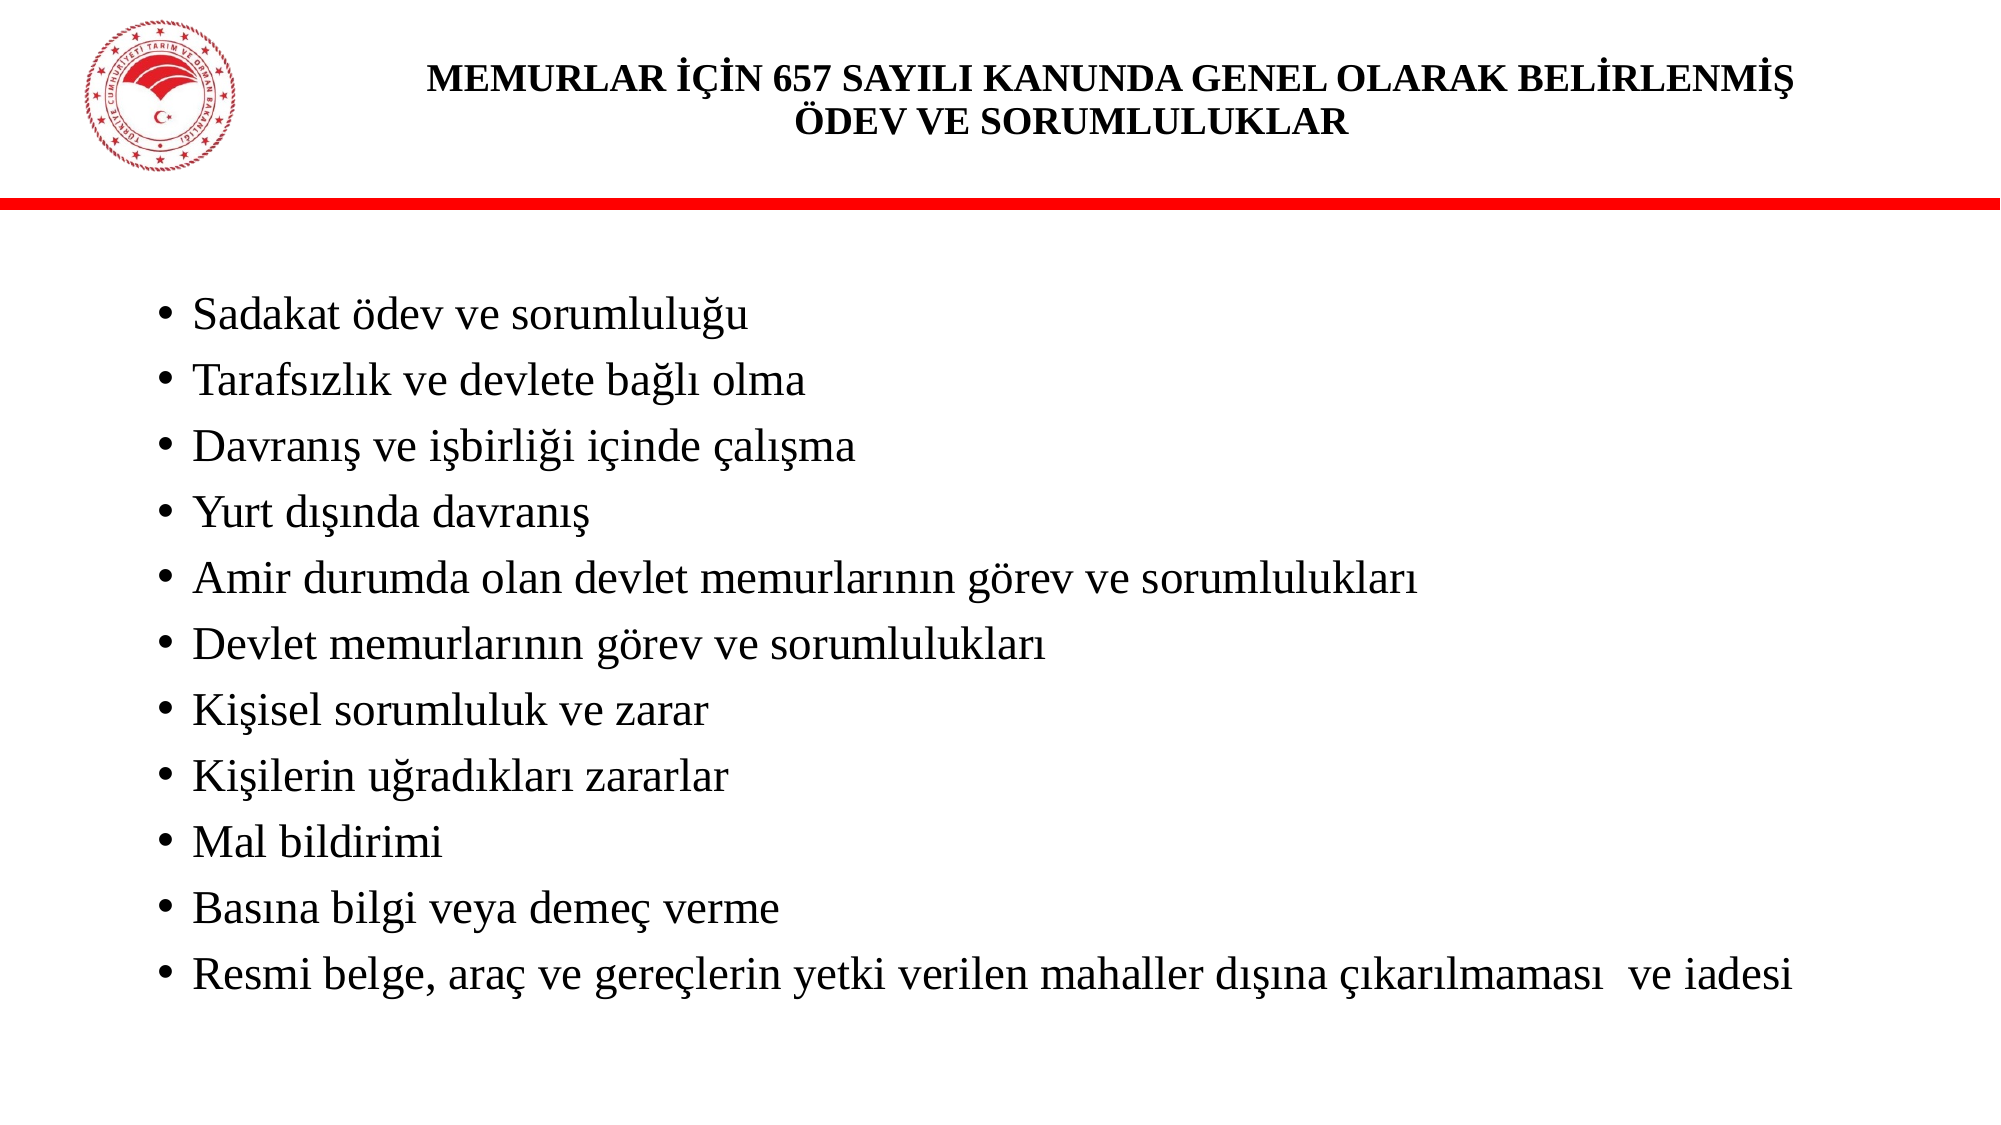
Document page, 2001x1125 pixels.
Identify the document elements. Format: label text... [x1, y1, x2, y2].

title MEMURLAR İÇİN 657 SAYILI KANUNDA GENEL OLARAK BELİRLENMİŞ ÖDEV VE SORUMLULUKLAR [142, 0, 2000, 198]
picture [72, 14, 142, 175]
list Sadakat ödev ve sorumluluğu Tarafsızlık ve devlete bağlı olma Davranış ve işbirliği içinde çalışma Yurt dışında davranış Amir durumda olan devlet memurlarının görev ve sorumlulukları Devlet memurlarının görev ve sorumlulukları Kişisel sorumluluk ve zarar Kişilerin uğradıkları zararlar Mal bildirimi Basına bilgi veya demeç verme Resmi belge, araç ve gereçlerin yetki verilen mahaller dışına çıkarılmaması ve iadesi [142, 281, 1863, 1014]
text_box [0, 199, 2000, 208]
